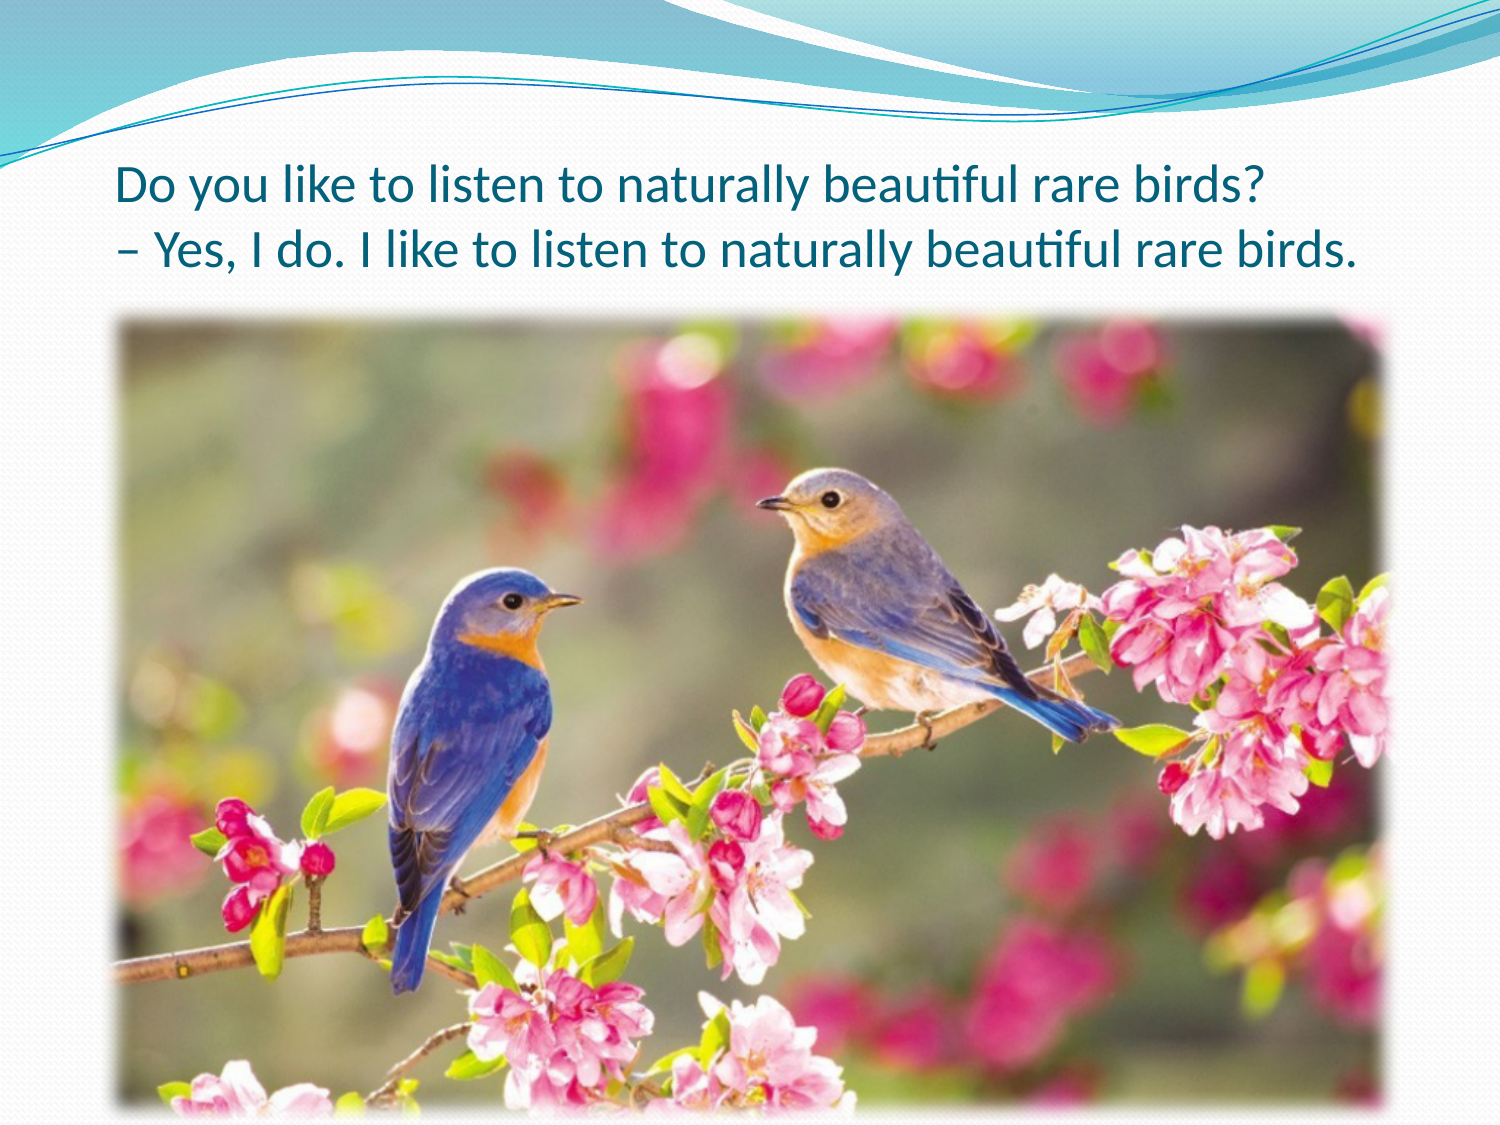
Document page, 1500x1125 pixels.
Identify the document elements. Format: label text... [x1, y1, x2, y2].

picture [100, 301, 1400, 1125]
text_box Do you like to listen to naturally beautiful rare birds? – Yes, I do. I like to listen to naturally beautiful rare birds. [99, 140, 1463, 328]
